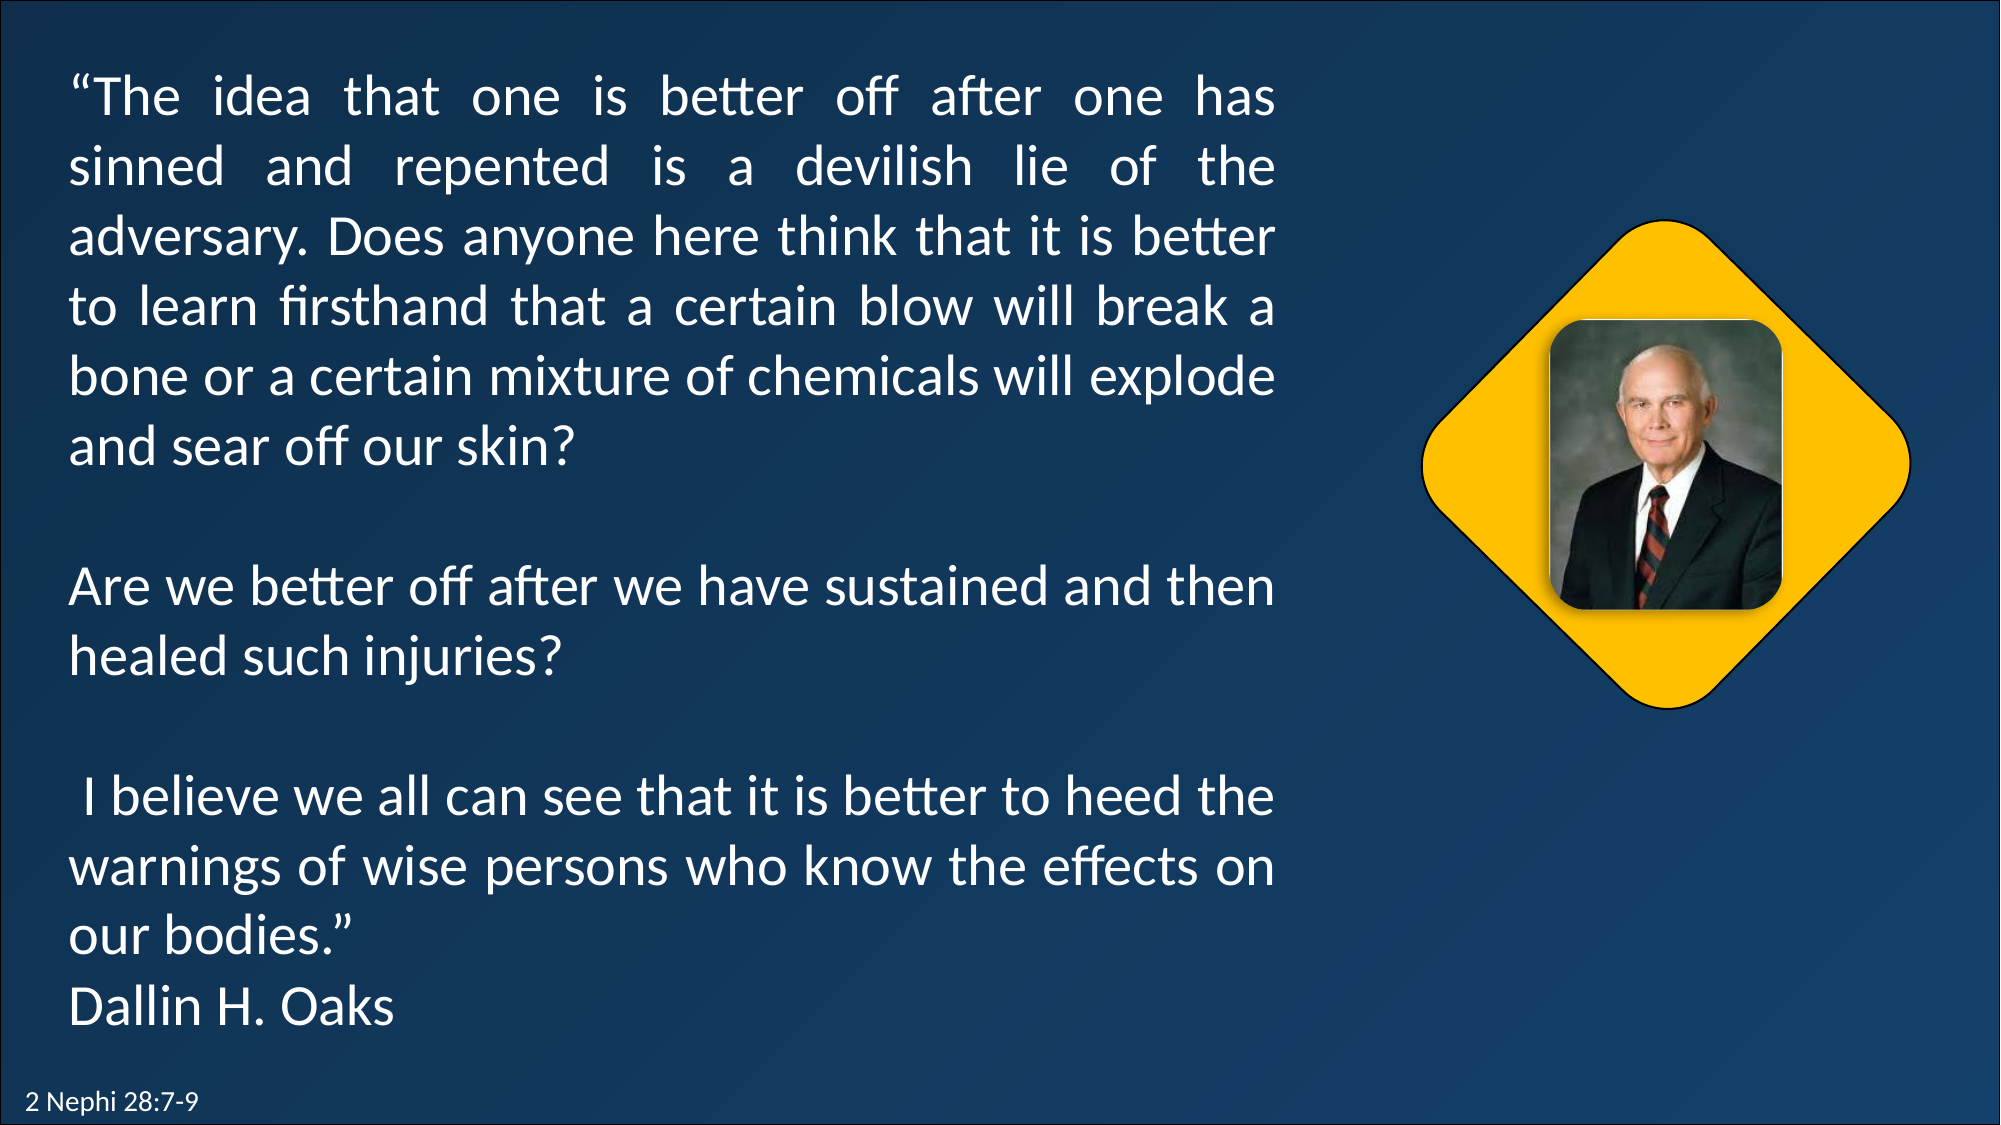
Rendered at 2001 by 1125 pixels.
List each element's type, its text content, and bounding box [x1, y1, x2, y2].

text_box 2 Nephi 28:7-9 [10, 1074, 798, 1125]
text_box “The idea that one is better off after one has sinned and repented is a devilish lie of the adversary. Does anyone here think that it is better to learn firsthand that a certain blow will break a bone or a certain mixture of chemicals will explode and sear off our skin? Are we better off after we have sustained and then healed such injuries? I believe we all can see that it is better to heed the warnings of wise persons who know the effects on our bodies.” Dallin H. Oaks [54, 49, 1292, 1115]
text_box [1474, 273, 1858, 657]
text_box [0, 0, 2000, 1125]
